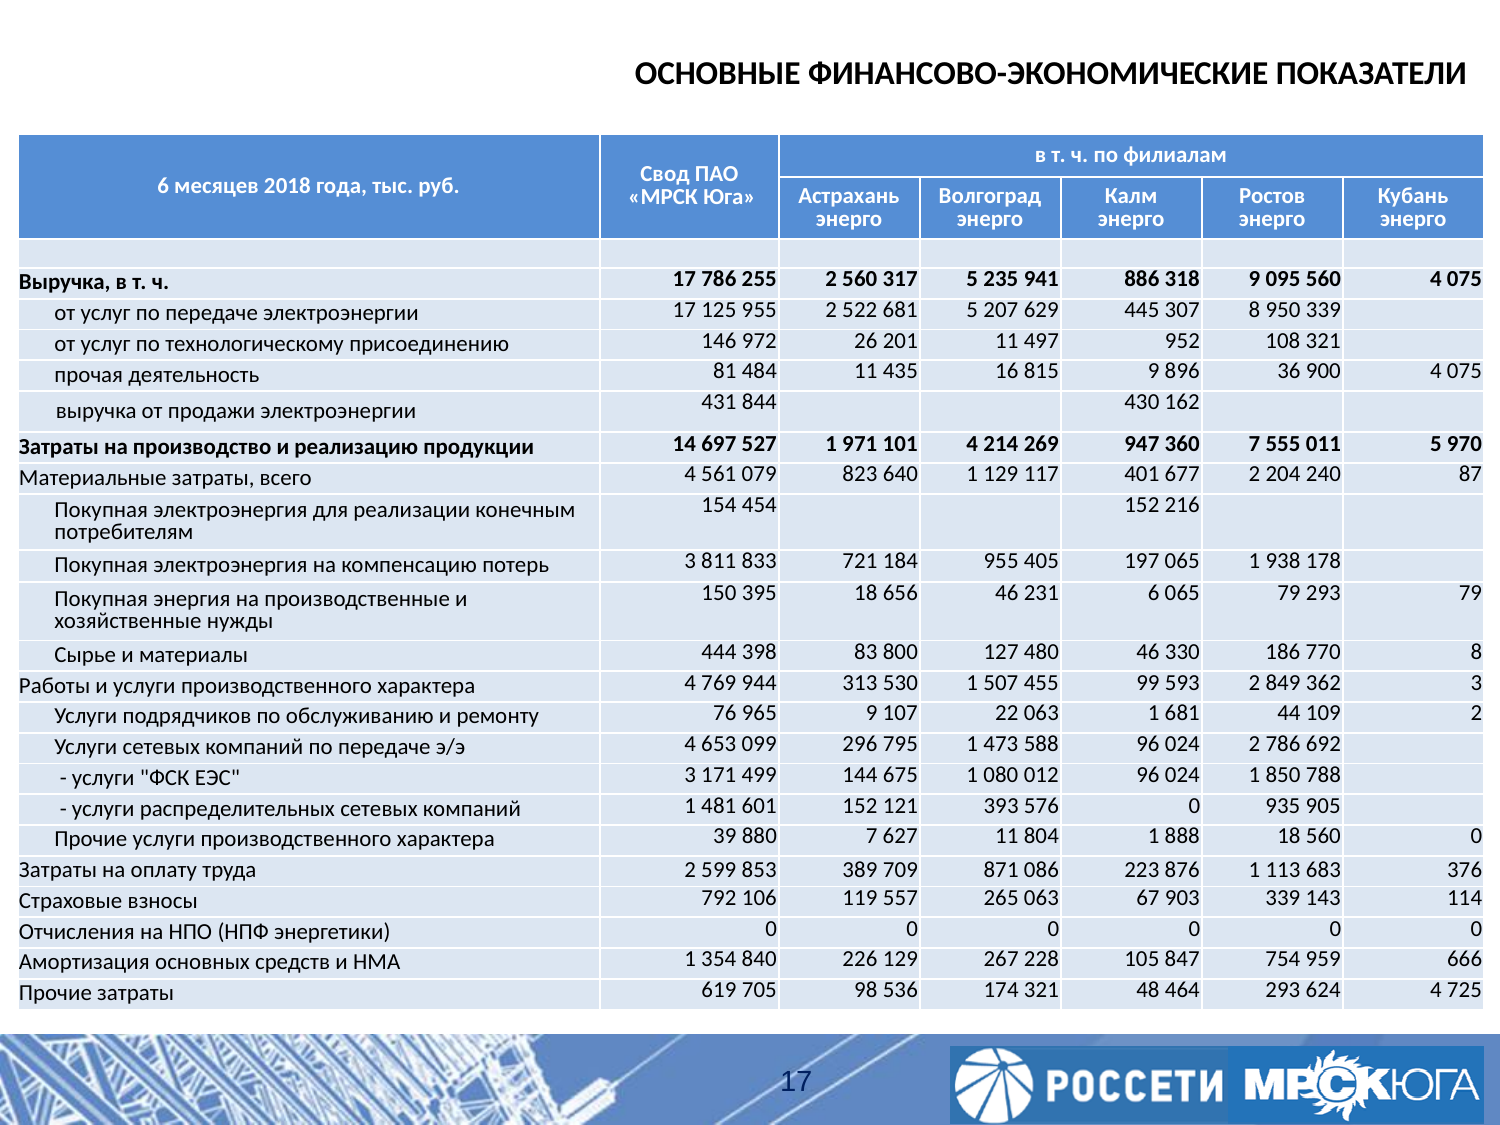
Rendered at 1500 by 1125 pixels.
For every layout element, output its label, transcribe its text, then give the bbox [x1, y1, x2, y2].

table_cell Покупная энергия на производственные и хозяйственные нужды [19, 583, 599, 640]
table_cell 1 113 683 [1203, 857, 1342, 886]
table_cell 26 201 [780, 330, 919, 359]
table_cell [19, 240, 599, 267]
table_cell 186 770 [1203, 641, 1342, 670]
table_cell выручка от продажи электроэнергии [19, 392, 599, 431]
table_cell 1 507 455 [921, 672, 1060, 701]
table_cell 1 850 788 [1203, 764, 1342, 793]
table_cell [1203, 495, 1342, 549]
table_header в т. ч. по филиалам [780, 135, 1483, 176]
table_cell 935 905 [1203, 795, 1342, 824]
table_cell Затраты на производство и реализацию продукции [19, 433, 599, 462]
table_cell 2 599 853 [601, 857, 778, 886]
table_cell [1344, 734, 1483, 763]
table_cell 952 [1062, 330, 1201, 359]
table_cell 2 560 317 [780, 269, 919, 298]
table_cell [921, 495, 1060, 549]
table_cell 871 086 [921, 857, 1060, 886]
table_cell 46 330 [1062, 641, 1201, 670]
table_cell 79 293 [1203, 583, 1342, 640]
table_cell 14 697 527 [601, 433, 778, 462]
table_cell Прочие затраты [19, 980, 599, 1009]
table_cell 46 231 [921, 583, 1060, 640]
table_cell [780, 392, 919, 431]
table_cell - услуги распределительных сетевых компаний [19, 795, 599, 824]
table_cell 792 106 [601, 887, 778, 916]
table_cell 98 536 [780, 980, 919, 1009]
table_cell 11 497 [921, 330, 1060, 359]
table_cell 886 318 [1062, 269, 1201, 298]
table_cell 1 481 601 [601, 795, 778, 824]
table_cell 1 473 588 [921, 734, 1060, 763]
table_cell 955 405 [921, 551, 1060, 581]
table_cell 1 080 012 [921, 764, 1060, 793]
table_cell 2 204 240 [1203, 464, 1342, 493]
table_cell Ростов энерго [1203, 178, 1342, 238]
table_cell 223 876 [1062, 857, 1201, 886]
table_cell [1203, 240, 1342, 267]
table_cell Кубань энерго [1344, 178, 1483, 238]
table_cell Амортизация основных средств и НМА [19, 949, 599, 978]
table_cell 1 129 117 [921, 464, 1060, 493]
table_cell [1203, 392, 1342, 431]
table_cell 18 560 [1203, 826, 1342, 855]
table_cell 154 454 [601, 495, 778, 549]
table_cell 3 [1344, 672, 1483, 701]
table_cell 87 [1344, 464, 1483, 493]
table_cell Работы и услуги производственного характера [19, 672, 599, 701]
table_cell 17 786 255 [601, 269, 778, 298]
table_cell прочая деятельность [19, 361, 599, 390]
table_cell 293 624 [1203, 980, 1342, 1009]
table_cell 96 024 [1062, 764, 1201, 793]
table_cell 150 395 [601, 583, 778, 640]
table_cell 4 075 [1344, 269, 1483, 298]
table_cell [1344, 392, 1483, 431]
table_header 6 месяцев 2018 года, тыс. руб. [19, 135, 599, 238]
table_cell 0 [921, 918, 1060, 947]
table_cell Страховые взносы [19, 887, 599, 916]
table_cell от услуг по передаче электроэнергии [19, 300, 599, 329]
table_cell 666 [1344, 949, 1483, 978]
table_cell Астрахань энерго [780, 178, 919, 238]
table_cell [1062, 240, 1201, 267]
table_cell [601, 240, 778, 267]
table_cell 0 [1344, 918, 1483, 947]
table_cell 1 354 840 [601, 949, 778, 978]
table_cell Отчисления на НПО (НПФ энергетики) [19, 918, 599, 947]
table_cell [1344, 495, 1483, 549]
table_cell 67 903 [1062, 887, 1201, 916]
table_cell 18 656 [780, 583, 919, 640]
table_cell 0 [780, 918, 919, 947]
table_cell [921, 240, 1060, 267]
table_cell Услуги сетевых компаний по передаче э/э [19, 734, 599, 763]
table_cell Покупная электроэнергия для реализации конечным потребителям [19, 495, 599, 549]
table_cell 401 677 [1062, 464, 1201, 493]
table_cell 1 971 101 [780, 433, 919, 462]
table_cell 8 [1344, 641, 1483, 670]
table_cell 83 800 [780, 641, 919, 670]
table_cell 2 849 362 [1203, 672, 1342, 701]
table_cell [1344, 795, 1483, 824]
table_cell 265 063 [921, 887, 1060, 916]
table_cell 0 [1062, 918, 1201, 947]
table_cell 376 [1344, 857, 1483, 886]
table_cell 444 398 [601, 641, 778, 670]
table_cell 619 705 [601, 980, 778, 1009]
table_cell [1344, 330, 1483, 359]
table_cell [1344, 300, 1483, 329]
table_cell 313 530 [780, 672, 919, 701]
table_cell 36 900 [1203, 361, 1342, 390]
table_cell Покупная электроэнергия на компенсацию потерь [19, 551, 599, 581]
table_cell 127 480 [921, 641, 1060, 670]
table_cell Прочие услуги производственного характера [19, 826, 599, 855]
table_cell 3 171 499 [601, 764, 778, 793]
table_cell 1 888 [1062, 826, 1201, 855]
table_cell 4 561 079 [601, 464, 778, 493]
table_cell Cырье и материалы [19, 641, 599, 670]
table_cell 2 786 692 [1203, 734, 1342, 763]
table_cell 3 811 833 [601, 551, 778, 581]
table_cell 0 [1062, 795, 1201, 824]
table_cell 823 640 [780, 464, 919, 493]
table_cell 2 522 681 [780, 300, 919, 329]
table_cell 430 162 [1062, 392, 1201, 431]
table_cell 11 804 [921, 826, 1060, 855]
table_cell 9 896 [1062, 361, 1201, 390]
table_cell 5 207 629 [921, 300, 1060, 329]
table_cell 11 435 [780, 361, 919, 390]
text_box ОСНОВНЫЕ ФИНАНСОВО-ЭКОНОМИЧЕСКИЕ ПОКАЗАТЕЛИ [620, 43, 1500, 99]
table_cell 17 125 955 [601, 300, 778, 329]
table_cell 9 107 [780, 703, 919, 732]
table_cell 99 593 [1062, 672, 1201, 701]
table_cell 7 627 [780, 826, 919, 855]
picture [0, 1034, 1500, 1125]
table_cell 146 972 [601, 330, 778, 359]
table_cell 431 844 [601, 392, 778, 431]
table_cell [1344, 240, 1483, 267]
table_cell 721 184 [780, 551, 919, 581]
table_header Свод ПАО «МРСК Юга» [601, 135, 778, 238]
table_cell Волгоград энерго [921, 178, 1060, 238]
table_cell от услуг по технологическому присоединению [19, 330, 599, 359]
table_cell 267 228 [921, 949, 1060, 978]
table_cell 152 121 [780, 795, 919, 824]
table_cell 76 965 [601, 703, 778, 732]
table_cell 9 095 560 [1203, 269, 1342, 298]
table_cell 0 [1344, 826, 1483, 855]
table_cell 2 [1344, 703, 1483, 732]
table_cell [921, 392, 1060, 431]
table_cell 119 557 [780, 887, 919, 916]
table_cell [780, 495, 919, 549]
table_cell 4 214 269 [921, 433, 1060, 462]
table_cell - услуги "ФСК ЕЭС" [19, 764, 599, 793]
table_cell 44 109 [1203, 703, 1342, 732]
table_cell Материальные затраты, всего [19, 464, 599, 493]
table_cell Калм энерго [1062, 178, 1201, 238]
table_cell 226 129 [780, 949, 919, 978]
table_cell 16 815 [921, 361, 1060, 390]
table_cell 1 938 178 [1203, 551, 1342, 581]
table_cell 1 681 [1062, 703, 1201, 732]
table_cell 6 065 [1062, 583, 1201, 640]
table_cell [1344, 551, 1483, 581]
table_cell 296 795 [780, 734, 919, 763]
table_cell 96 024 [1062, 734, 1201, 763]
table_cell 8 950 339 [1203, 300, 1342, 329]
table_cell 105 847 [1062, 949, 1201, 978]
table_cell 108 321 [1203, 330, 1342, 359]
table_cell 0 [601, 918, 778, 947]
table_cell 754 959 [1203, 949, 1342, 978]
table_cell 197 065 [1062, 551, 1201, 581]
table_cell 79 [1344, 583, 1483, 640]
table_cell [780, 240, 919, 267]
table_cell 393 576 [921, 795, 1060, 824]
table_cell 81 484 [601, 361, 778, 390]
table_cell 39 880 [601, 826, 778, 855]
table_cell 445 307 [1062, 300, 1201, 329]
table_cell 4 769 944 [601, 672, 778, 701]
table_cell 48 464 [1062, 980, 1201, 1009]
table_cell 947 360 [1062, 433, 1201, 462]
table_cell 0 [1203, 918, 1342, 947]
table_cell 22 063 [921, 703, 1060, 732]
table_cell 5 235 941 [921, 269, 1060, 298]
table_cell 4 725 [1344, 980, 1483, 1009]
table_cell [1344, 764, 1483, 793]
table_cell 339 143 [1203, 887, 1342, 916]
table_cell 114 [1344, 887, 1483, 916]
table_cell 152 216 [1062, 495, 1201, 549]
table_cell 144 675 [780, 764, 919, 793]
table_cell 7 555 011 [1203, 433, 1342, 462]
table_cell Затраты на оплату труда [19, 857, 599, 886]
table_cell 389 709 [780, 857, 919, 886]
table_cell Услуги подрядчиков по обслуживанию и ремонту [19, 703, 599, 732]
table_cell 4 653 099 [601, 734, 778, 763]
table_cell 4 075 [1344, 361, 1483, 390]
table_cell 174 321 [921, 980, 1060, 1009]
table_cell Выручка, в т. ч. [19, 269, 599, 298]
table_cell 5 970 [1344, 433, 1483, 462]
